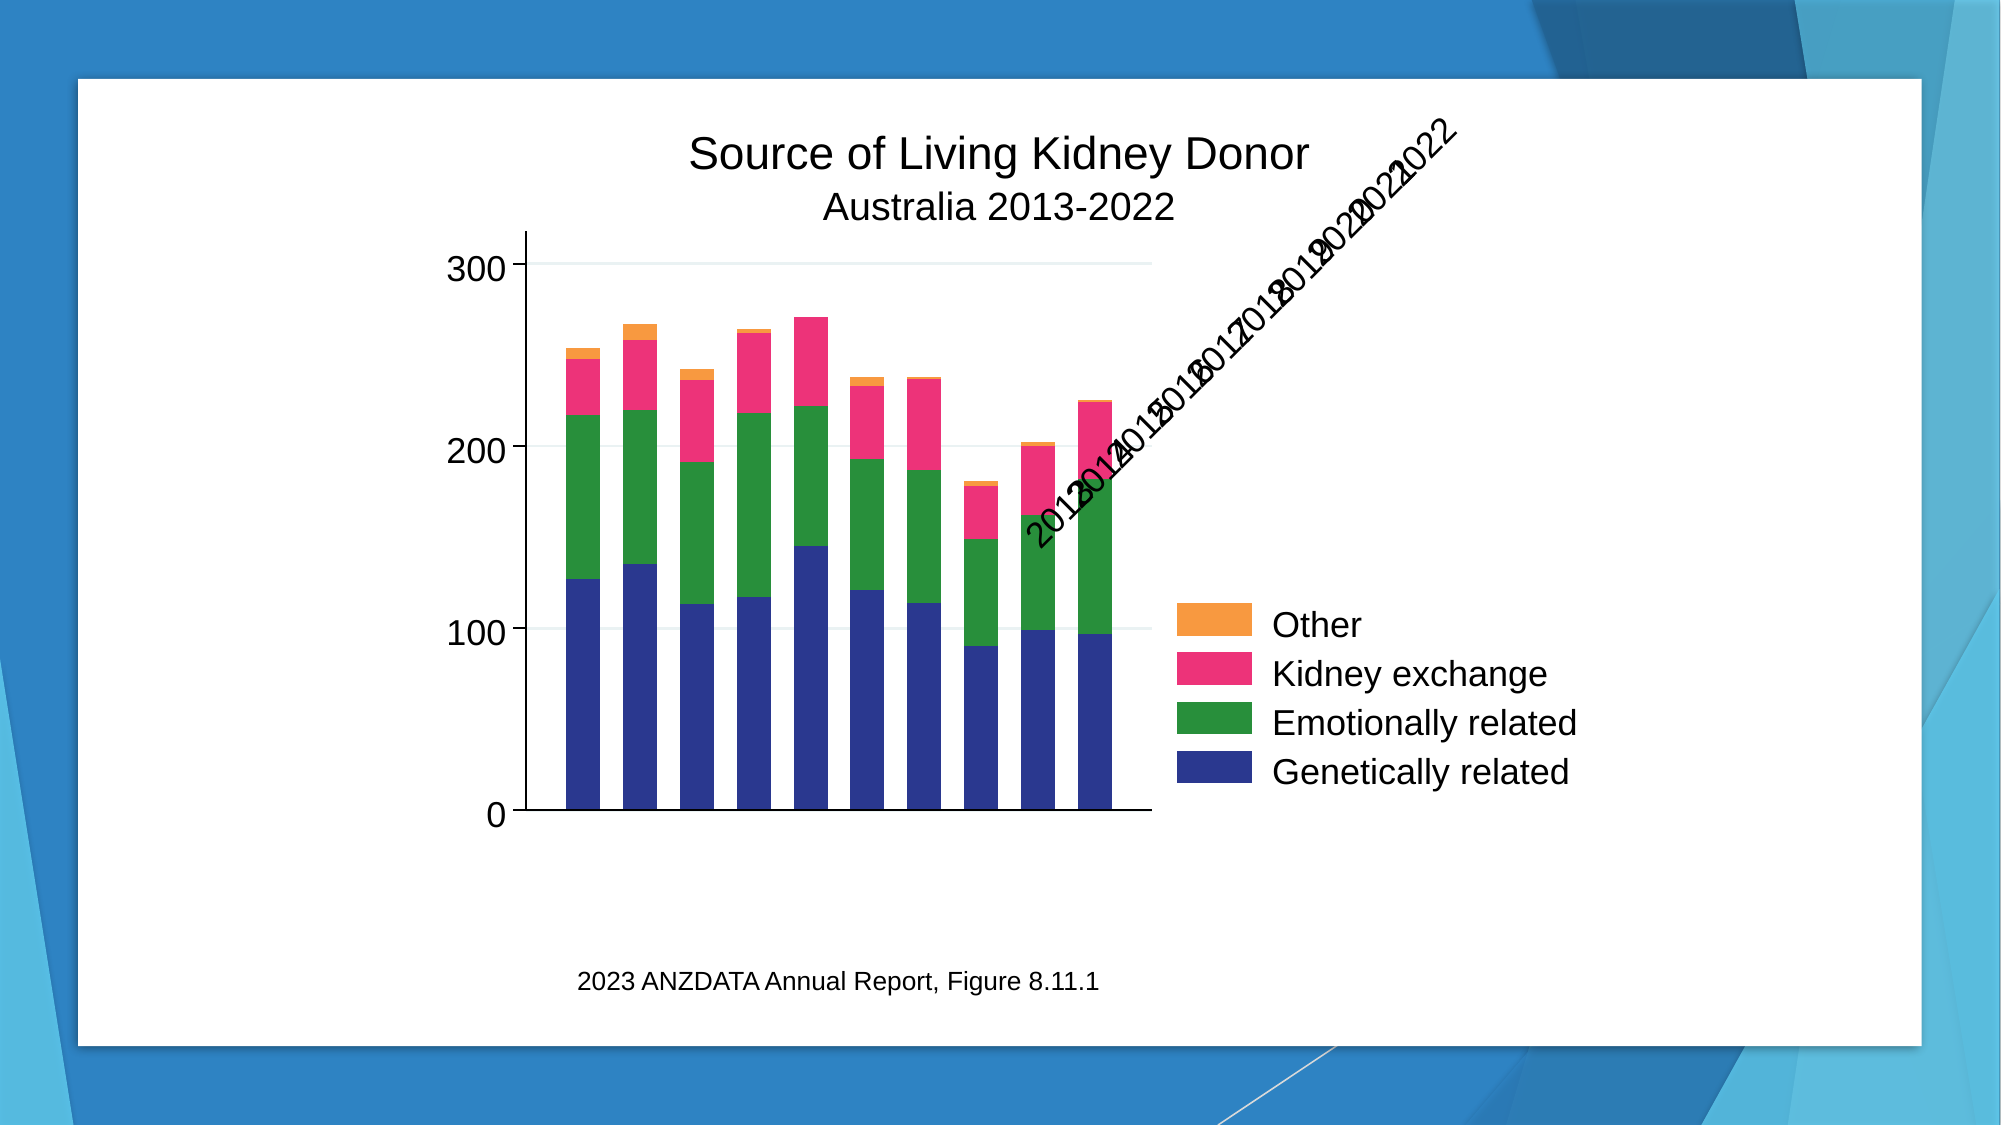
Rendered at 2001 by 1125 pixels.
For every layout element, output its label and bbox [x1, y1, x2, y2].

picture [350, 89, 1650, 1032]
text_box [0, 0, 2000, 1125]
